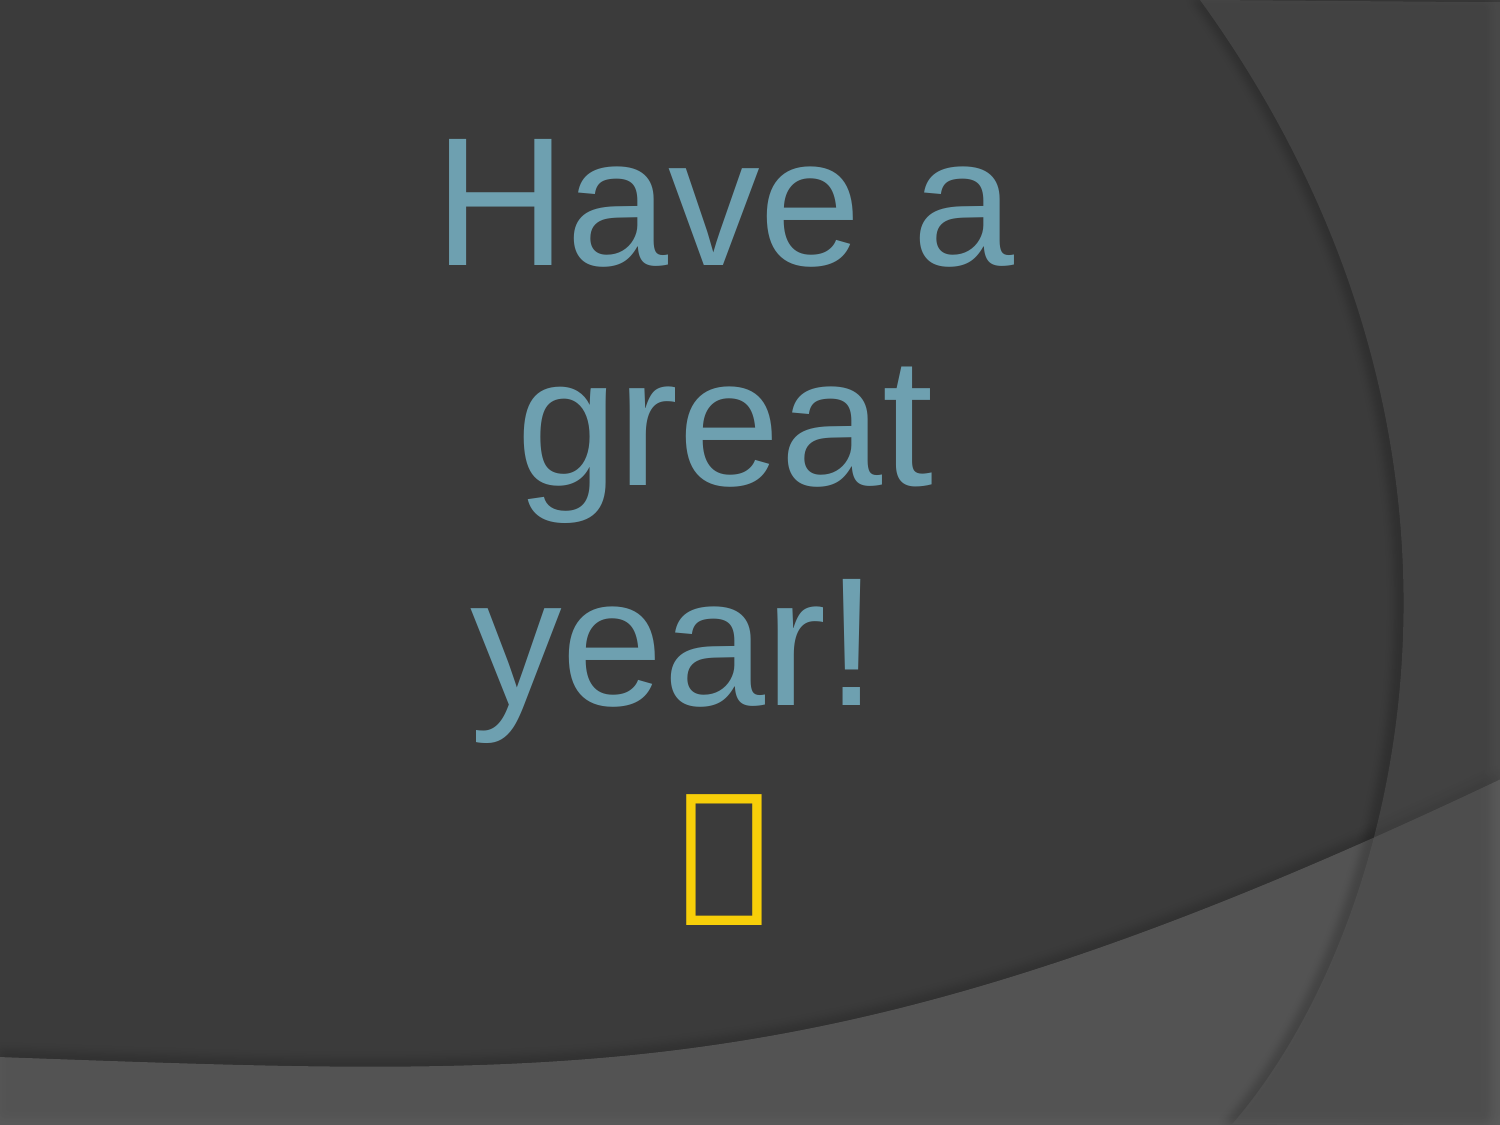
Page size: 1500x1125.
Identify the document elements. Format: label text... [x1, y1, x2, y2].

text_box Have a great year!  [274, 74, 1175, 970]
